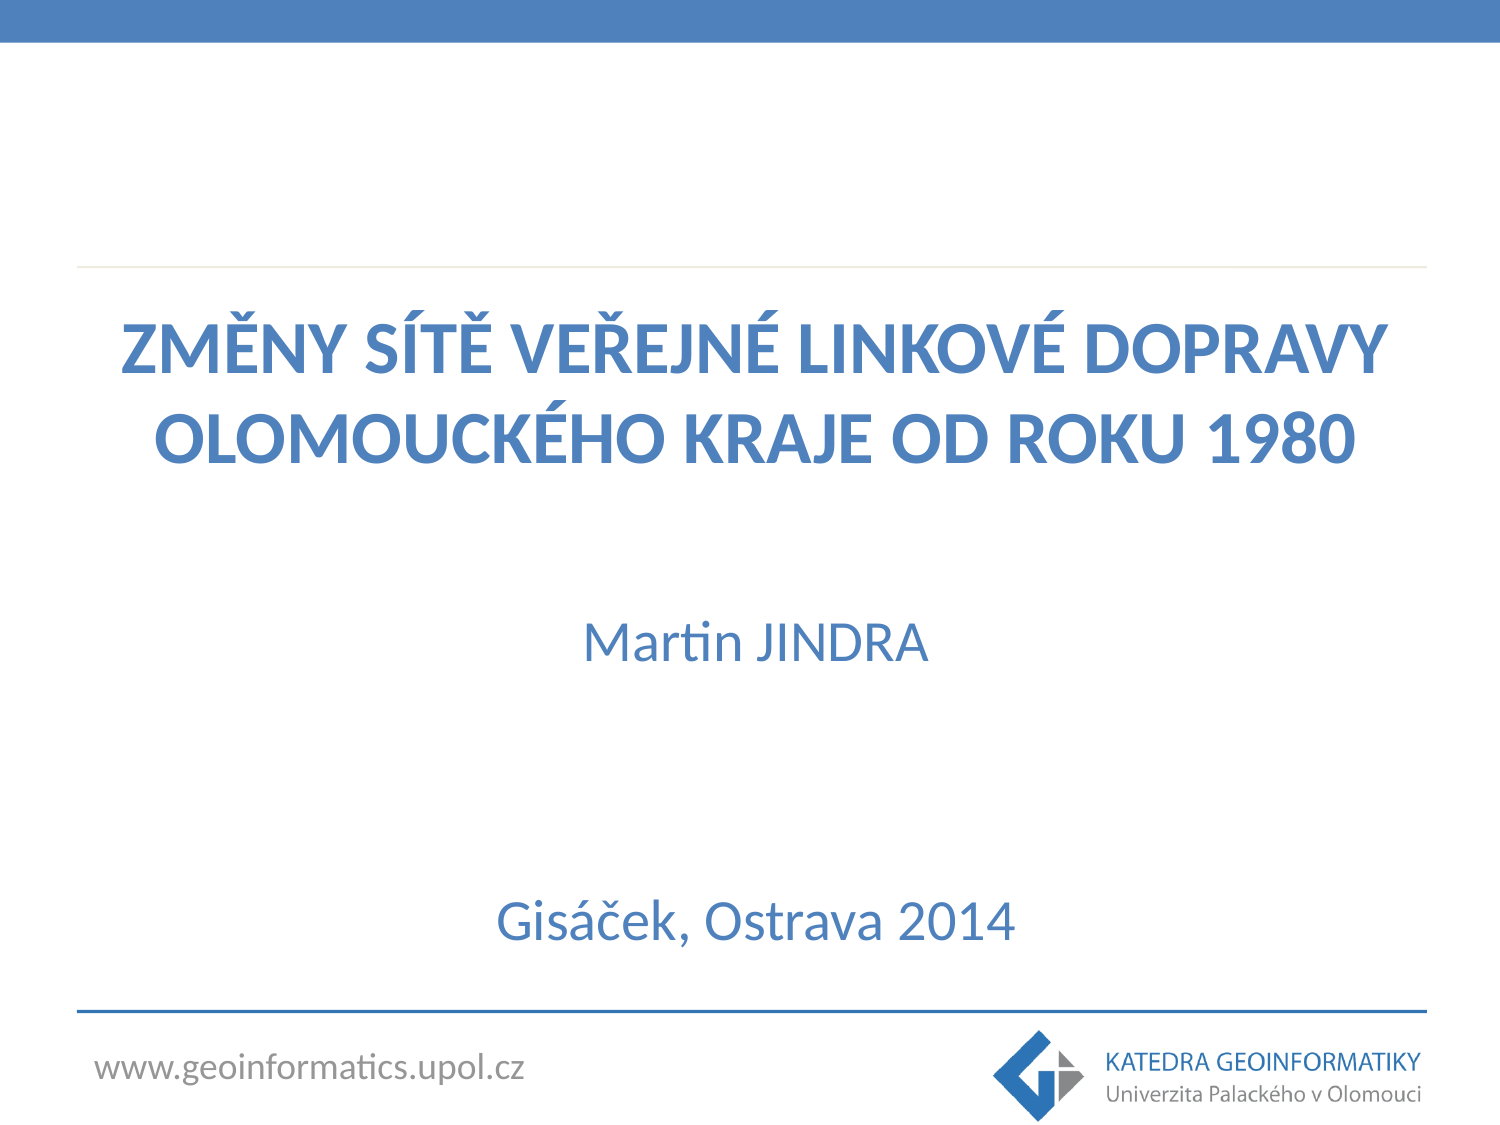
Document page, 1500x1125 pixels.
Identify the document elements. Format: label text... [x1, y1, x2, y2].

text_box Martin JINDRA Gisáček, Ostrava 2014 [100, 385, 1412, 960]
picture [986, 1023, 1430, 1125]
text_box ZMĚNY SÍTĚ VEŘEJNÉ LINKOVÉ DOPRAVY OLOMOUCKÉHO KRAJE OD ROKU 1980 [100, 290, 1412, 385]
